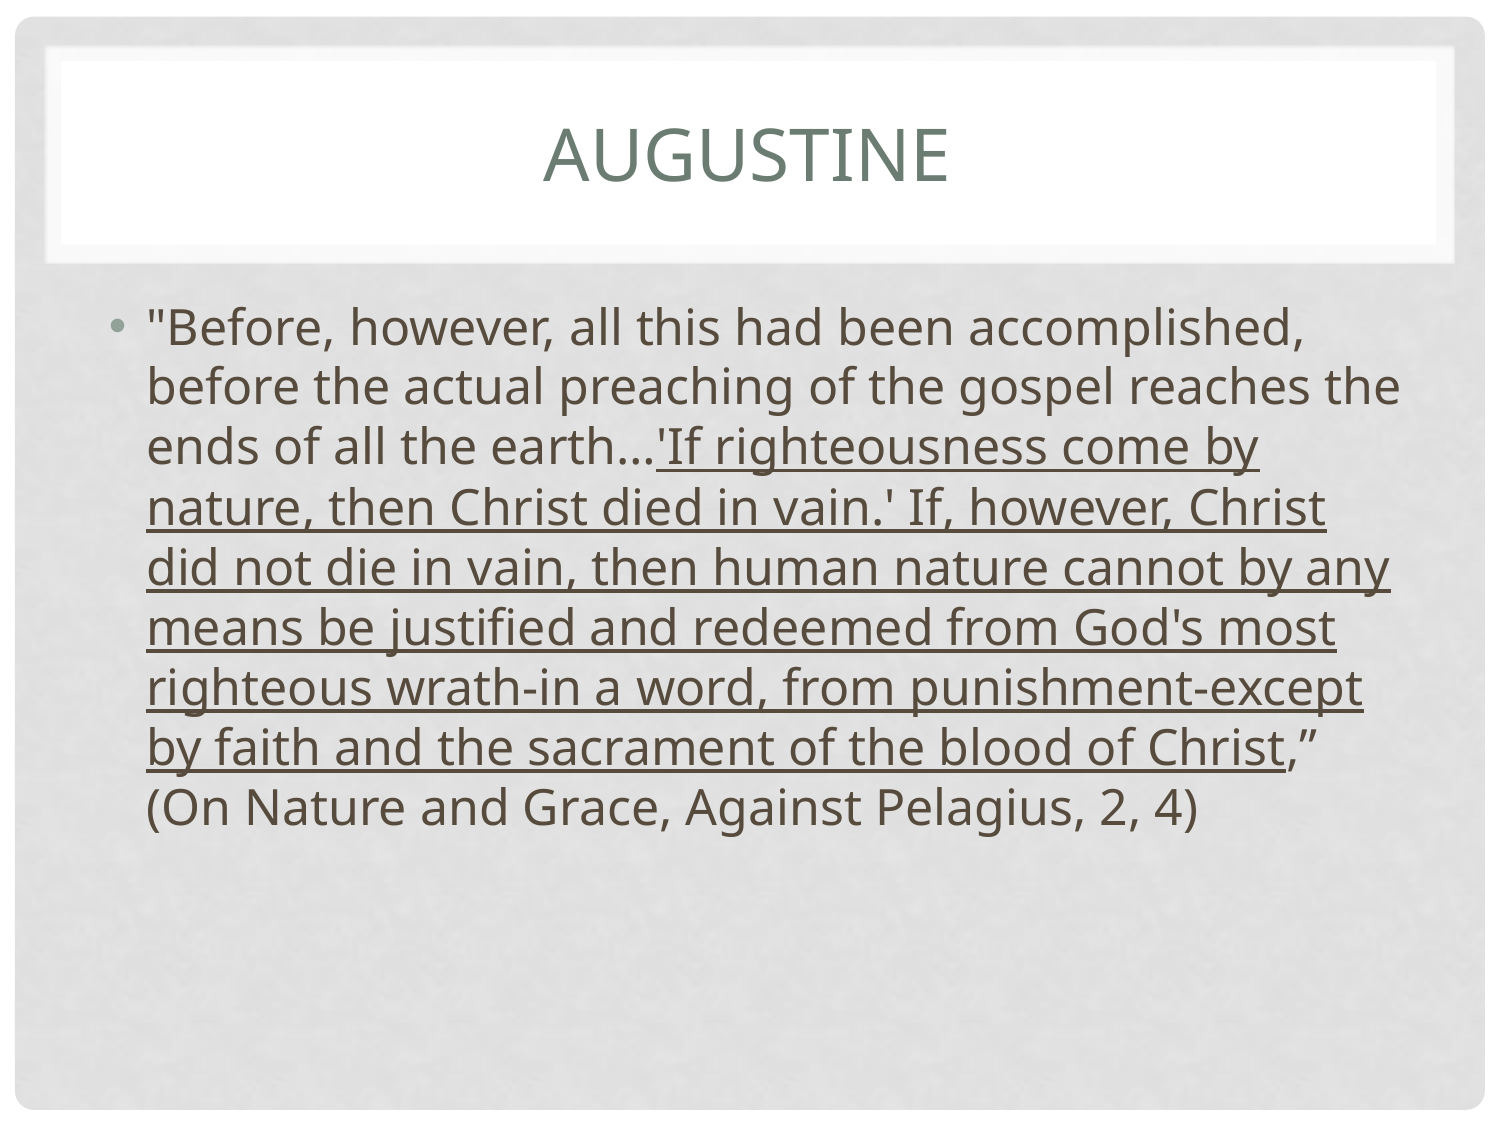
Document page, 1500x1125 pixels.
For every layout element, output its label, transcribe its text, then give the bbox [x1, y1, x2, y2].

list "Before, however, all this had been accomplished, before the actual preaching of the gospel reaches the ends of all the earth…'If righteousness come by nature, then Christ died in vain.' If, however, Christ did not die in vain, then human nature cannot by any means be justified and redeemed from God's most righteous wrath-in a word, from punishment-except by faith and the sacrament of the blood of Christ,” (On Nature and Grace, Against Pelagius, 2, 4) [75, 287, 1425, 1005]
title Augustine [69, 66, 1425, 238]
